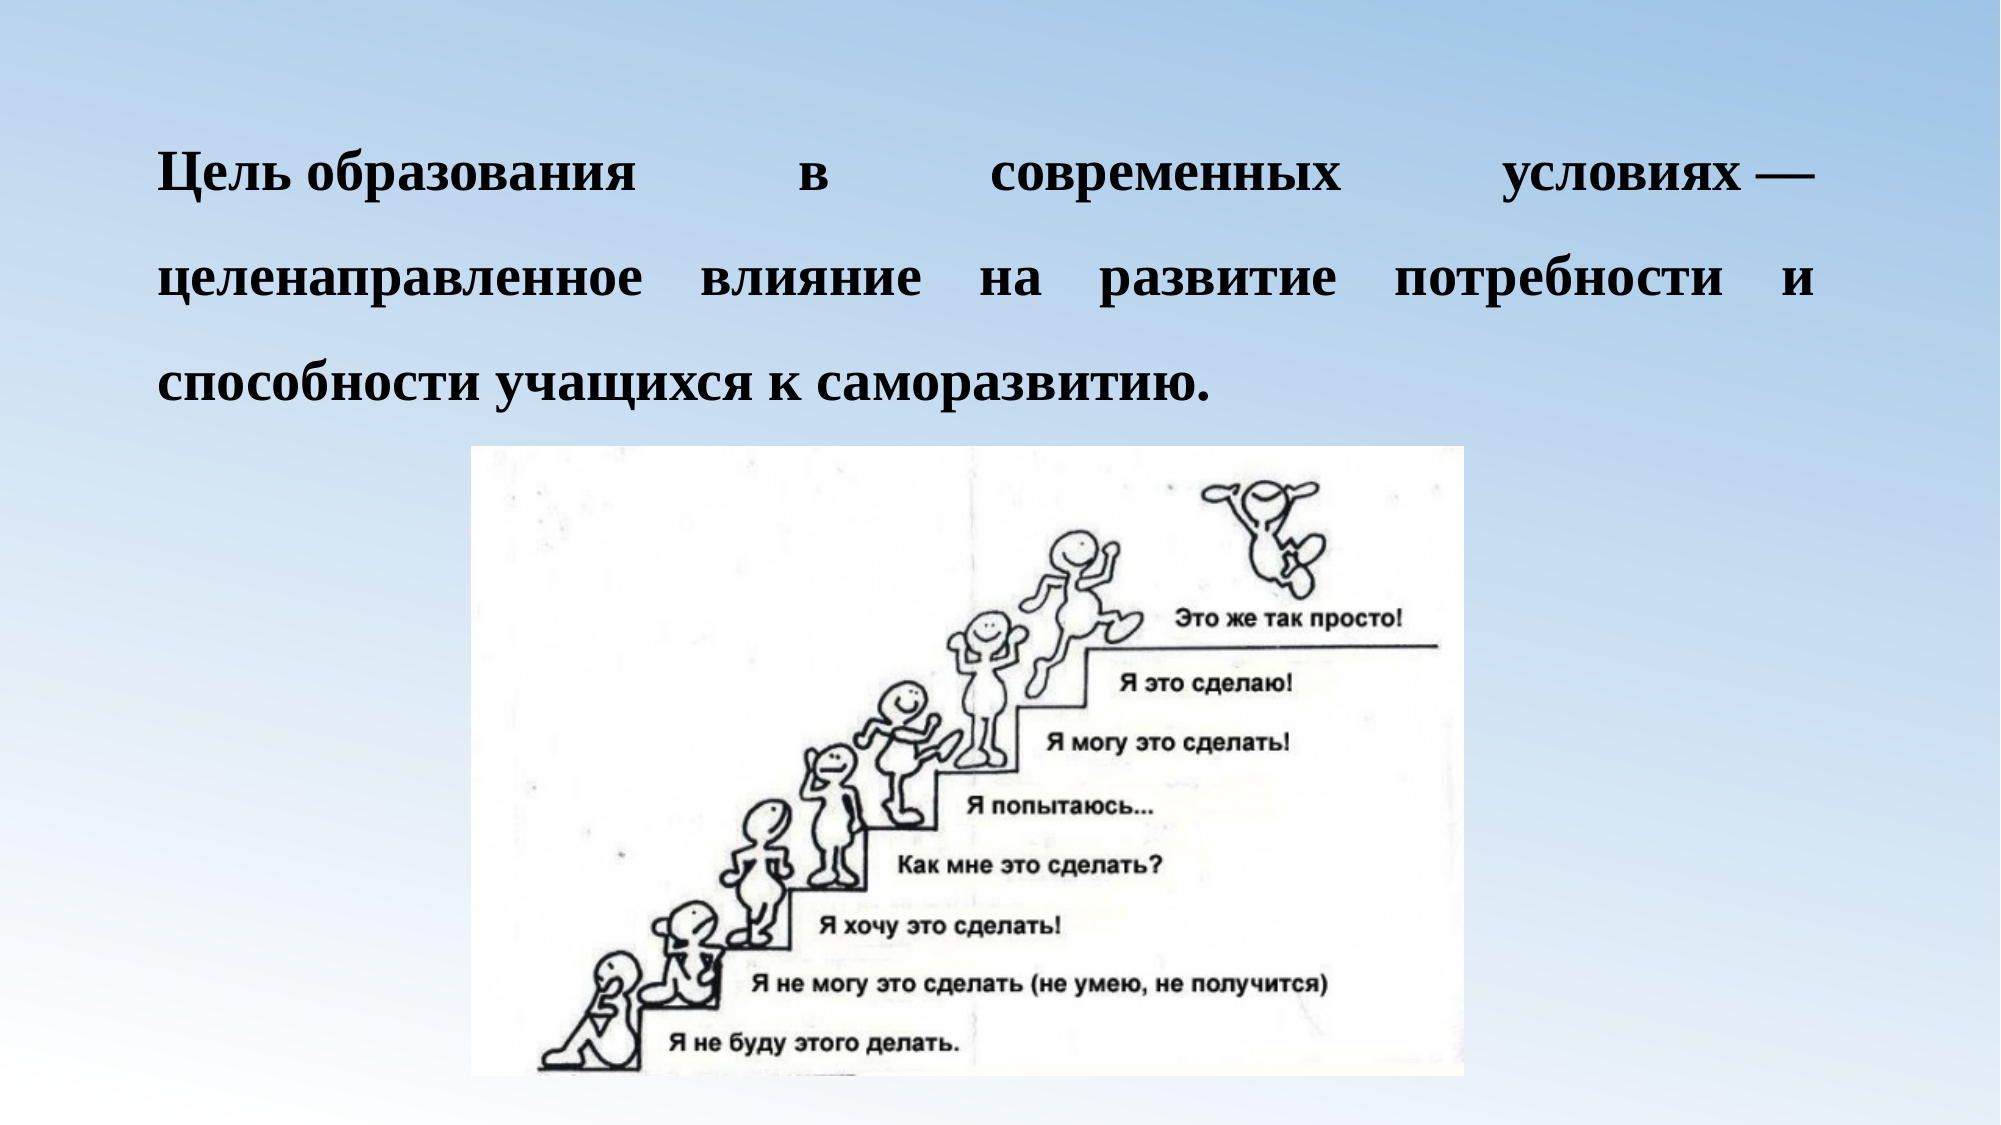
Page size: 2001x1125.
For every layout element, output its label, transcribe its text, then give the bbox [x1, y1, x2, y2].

list Цель образования в современных условиях — целенаправленное влияние на развитие потребности и способности учащихся к саморазвитию. [105, 89, 1830, 804]
picture [471, 446, 1464, 1077]
